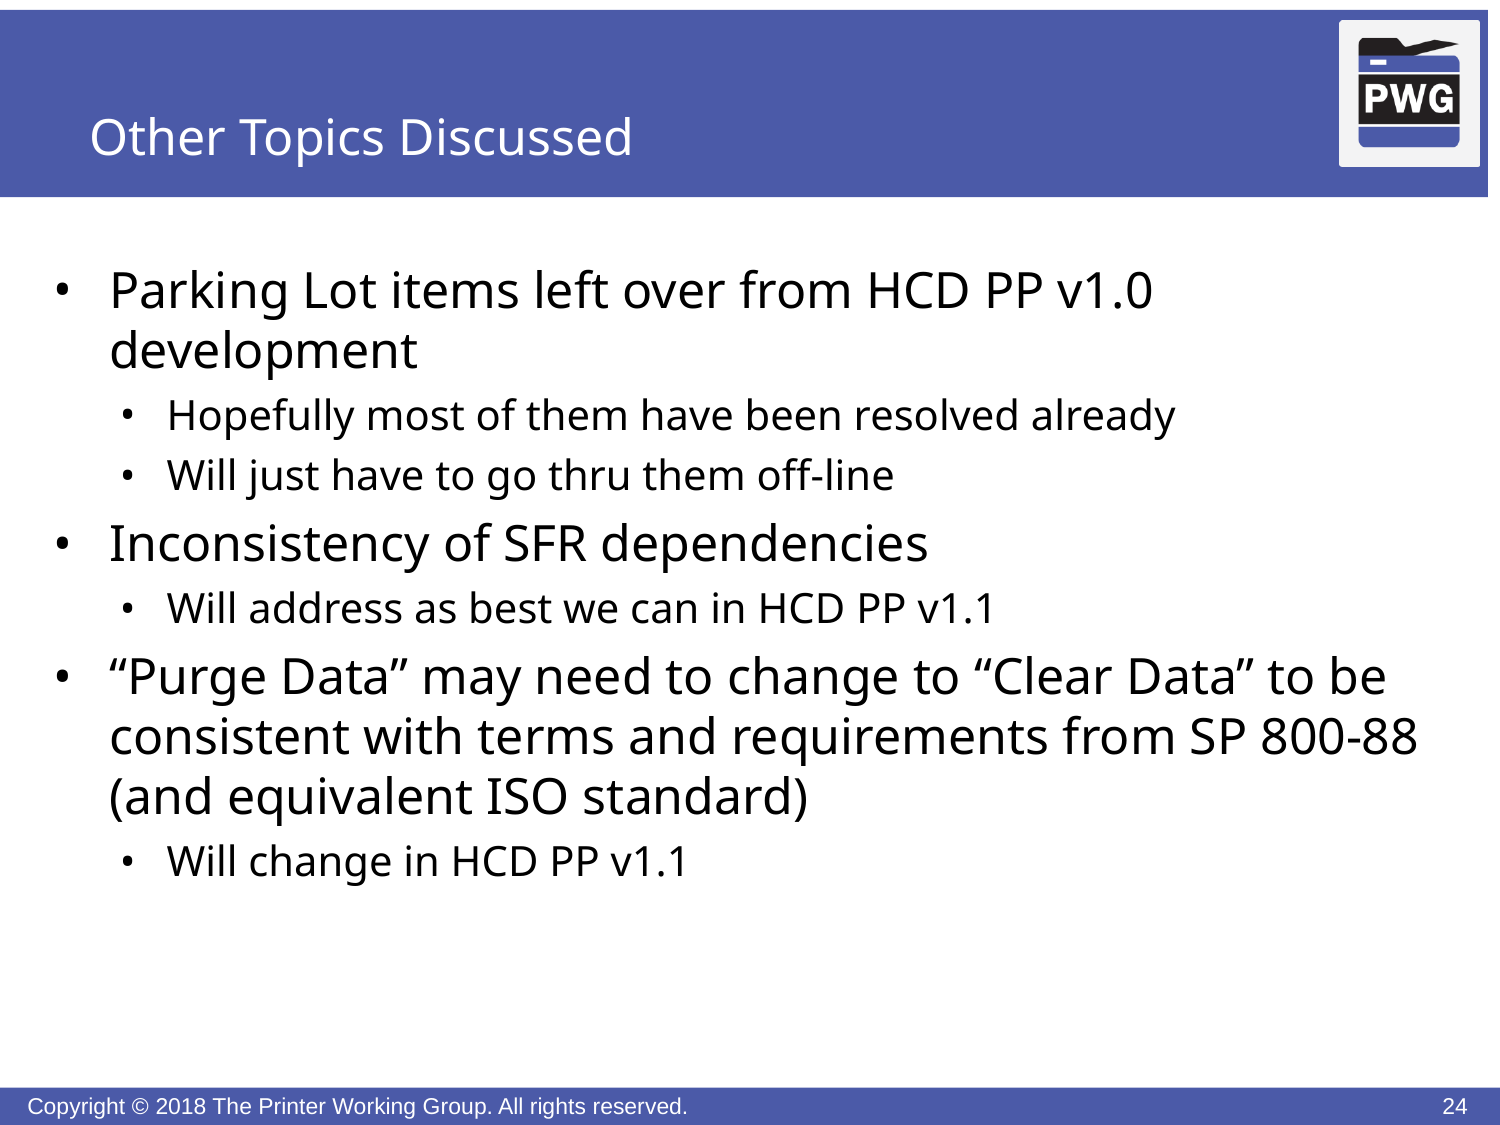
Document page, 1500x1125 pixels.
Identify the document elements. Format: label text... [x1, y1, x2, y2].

text_box Parking Lot items left over from HCD PP v1.0 development Hopefully most of them have been resolved already Will just have to go thru them off-line Inconsistency of SFR dependencies Will address as best we can in HCD PP v1.1 “Purge Data” may need to change to “Clear Data” to be consistent with terms and requirements from SP 800-88 (and equivalent ISO standard) Will change in HCD PP v1.1 [38, 249, 1470, 1059]
title Other Topics Discussed [75, 7, 1319, 175]
text_box [0, 1087, 1500, 1125]
text_box [0, 9, 1488, 198]
picture [1339, 20, 1480, 167]
text_box 24 [1441, 1092, 1469, 1118]
text_box Copyright © 2018 The Printer Working Group. All rights reserved. [20, 1092, 750, 1118]
